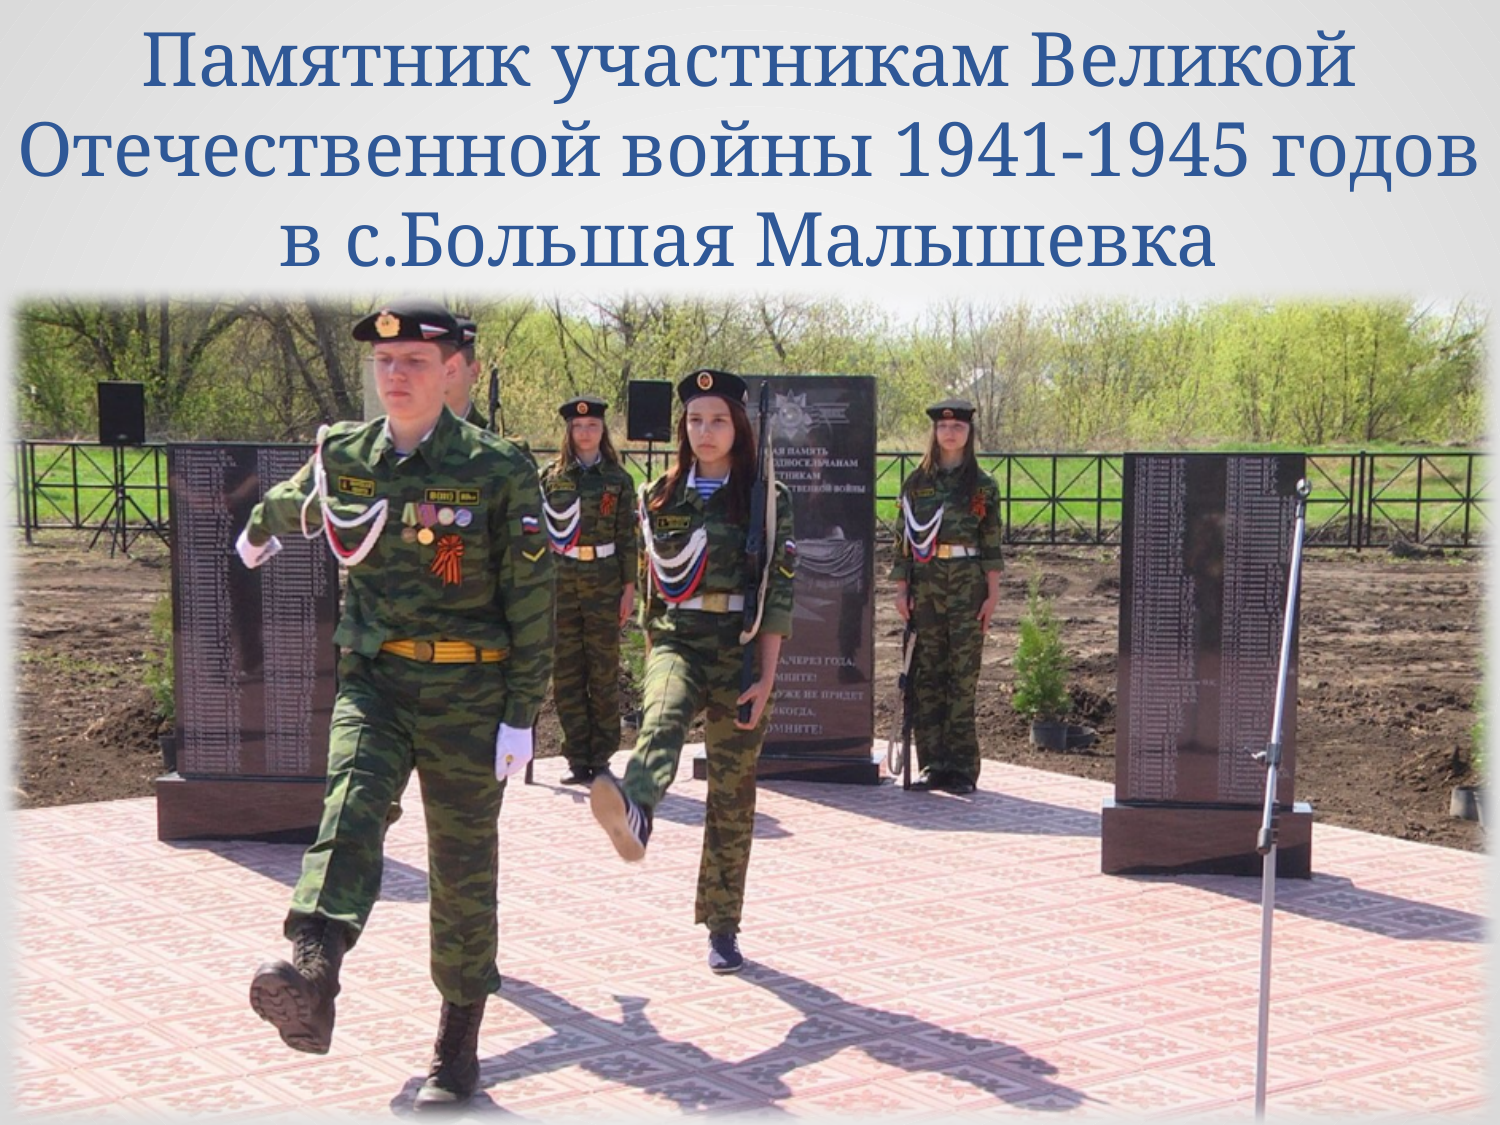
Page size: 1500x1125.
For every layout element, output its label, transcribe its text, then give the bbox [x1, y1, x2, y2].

text_box Памятник участникам Великой Отечественной войны 1941-1945 годов в с.Большая Малышевка [0, 3, 1500, 285]
picture [0, 285, 1500, 1125]
